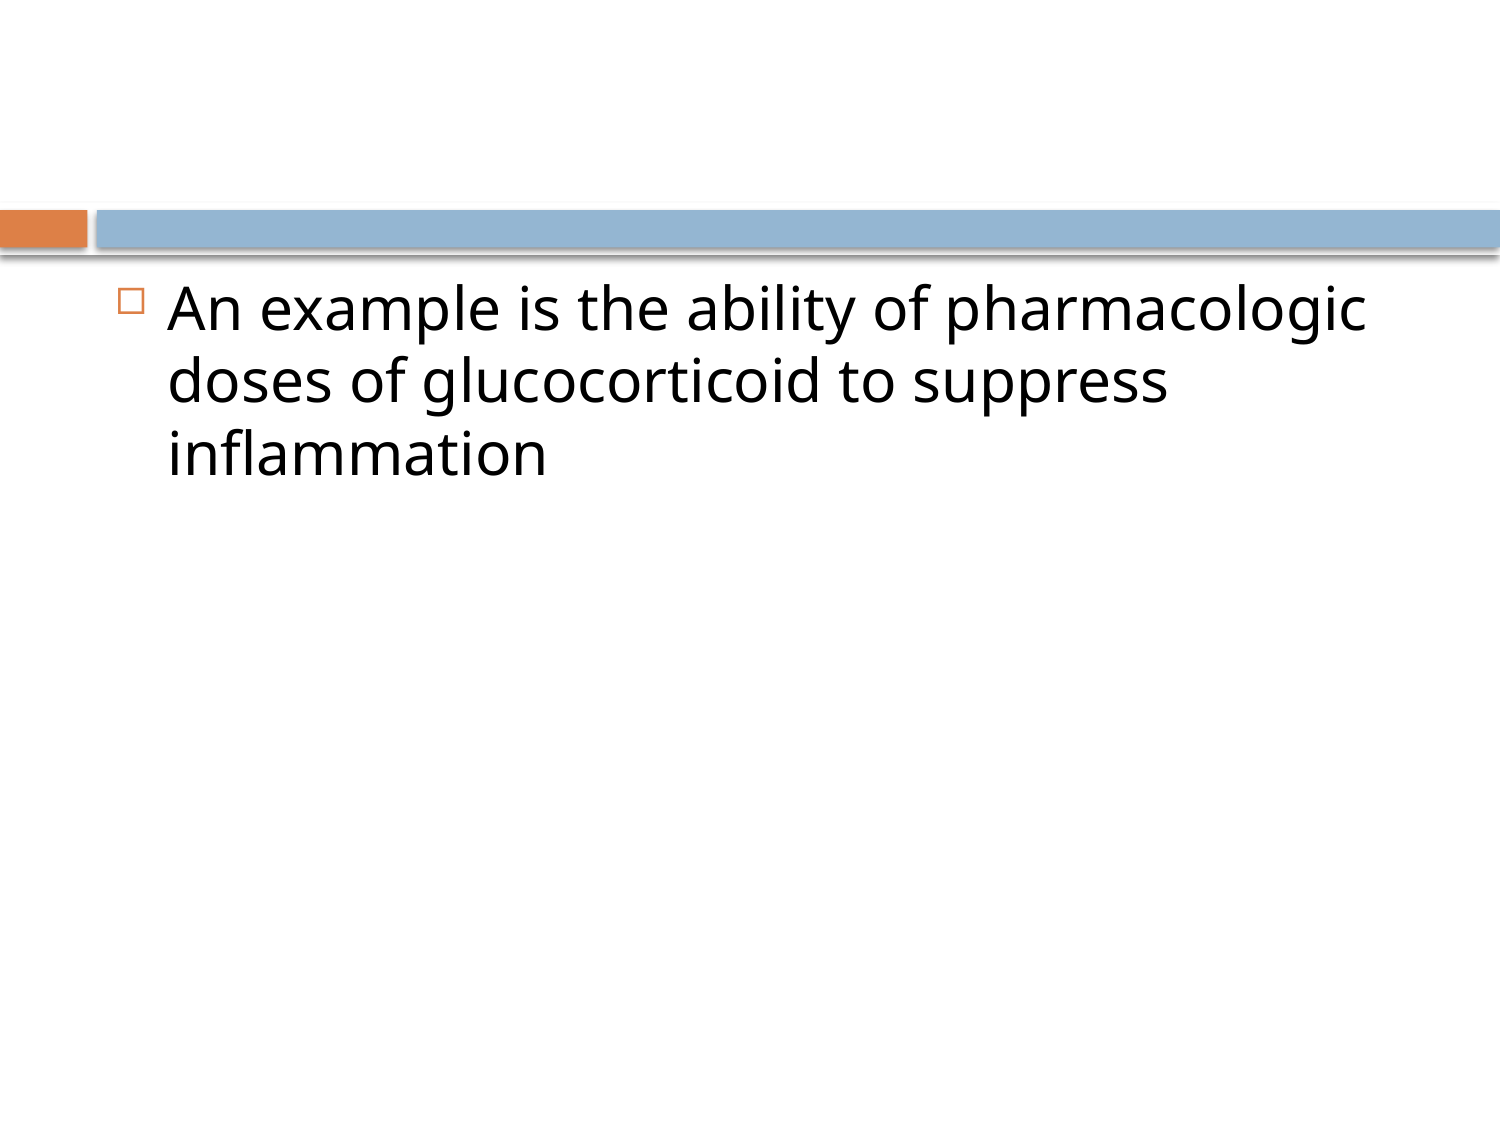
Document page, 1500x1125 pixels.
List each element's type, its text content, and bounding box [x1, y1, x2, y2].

list An example is the ability of pharmacologic doses of glucocorticoid to suppress inflammation [100, 262, 1438, 1000]
